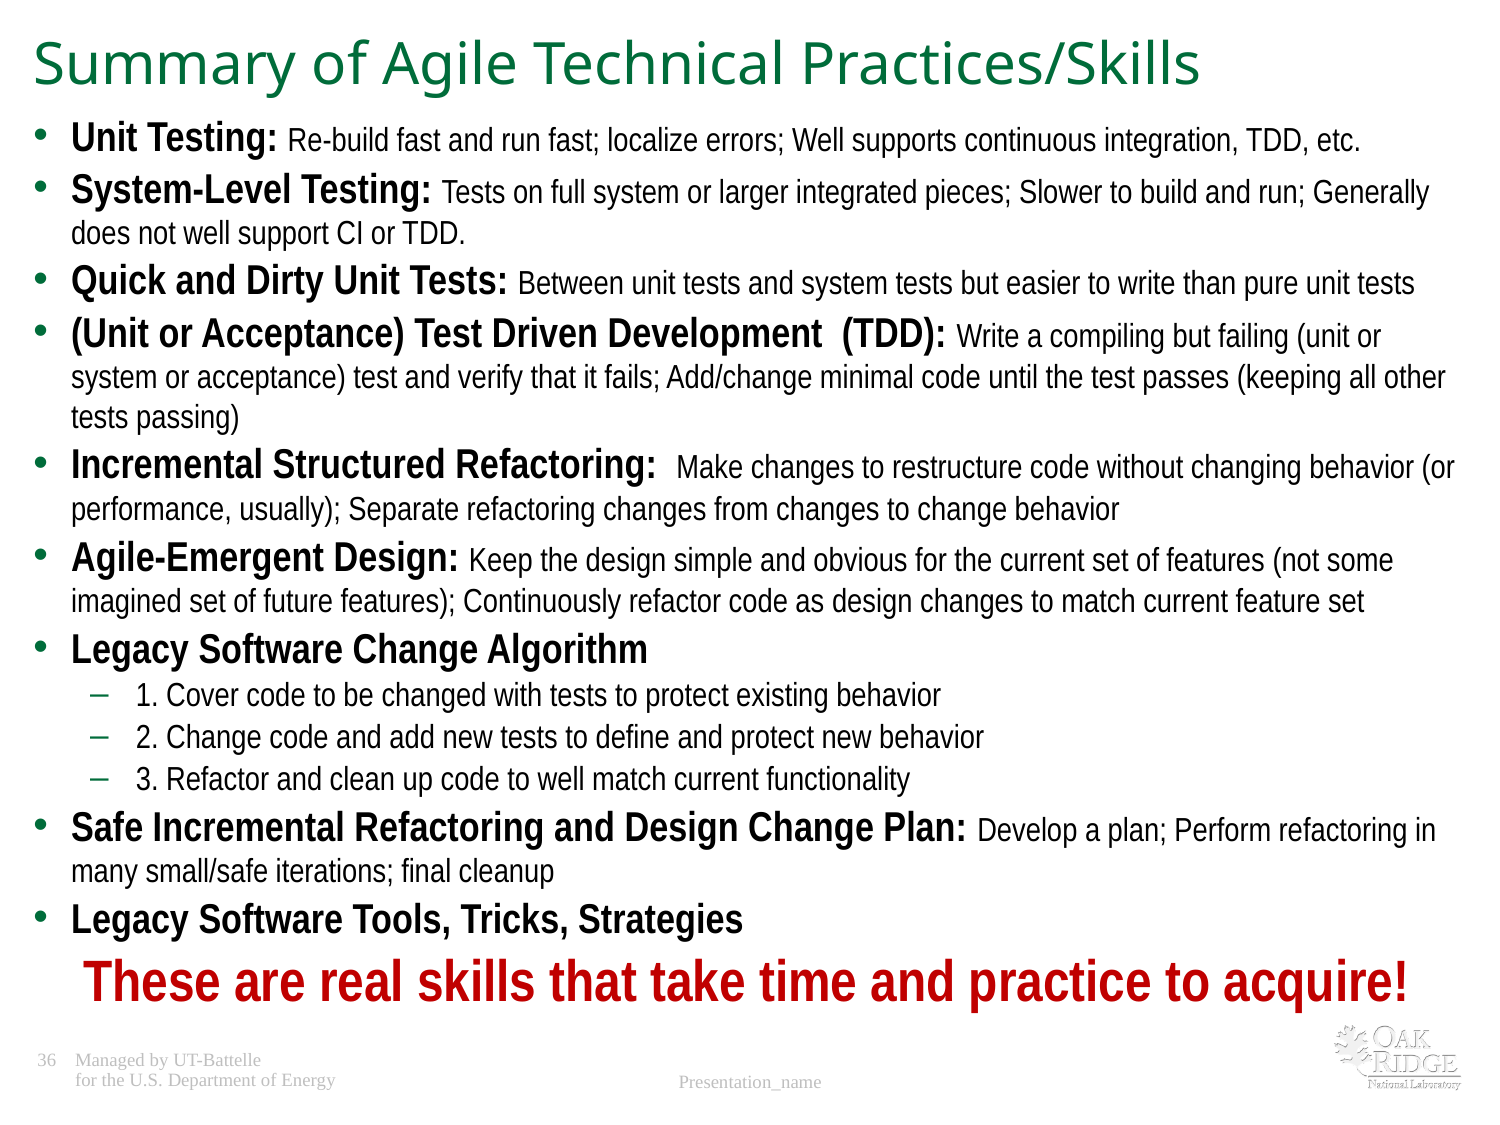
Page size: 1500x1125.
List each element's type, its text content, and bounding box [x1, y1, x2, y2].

picture [1325, 1031, 1472, 1095]
title Summary of Agile Technical Practices/Skills [18, 29, 1500, 105]
list Unit Testing: Re-build fast and run fast; localize errors; Well supports continuous integration, TDD, etc. System-Level Testing: Tests on full system or larger integrated pieces; Slower to build and run; Generally does not well support CI or TDD. Quick and Dirty Unit Tests: Between unit tests and system tests but easier to write than pure unit tests (Unit or Acceptance) Test Driven Development (TDD): Write a compiling but failing (unit or system or acceptance) test and verify that it fails; Add/change minimal code until the test passes (keeping all other tests passing) Incremental Structured Refactoring: Make changes to restructure code without changing behavior (or performance, usually); Separate refactoring changes from changes to change behavior Agile-Emergent Design: Keep the design simple and obvious for the current set of features (not some imagined set of future features); Continuously refactor code as design changes to match current feature set Legacy Software Change Algorithm 1. Cover code to be changed with tests to protect existing behavior 2. Change code and add new tests to define and protect new behavior 3. Refactor and clean up code to well match current functionality Safe Incremental Refactoring and Design Change Plan: Develop a plan; Perform refactoring in many small/safe iterations; final cleanup Legacy Software Tools, Tricks, Strategies These are real skills that take time and practice to acquire! [18, 101, 1475, 1031]
